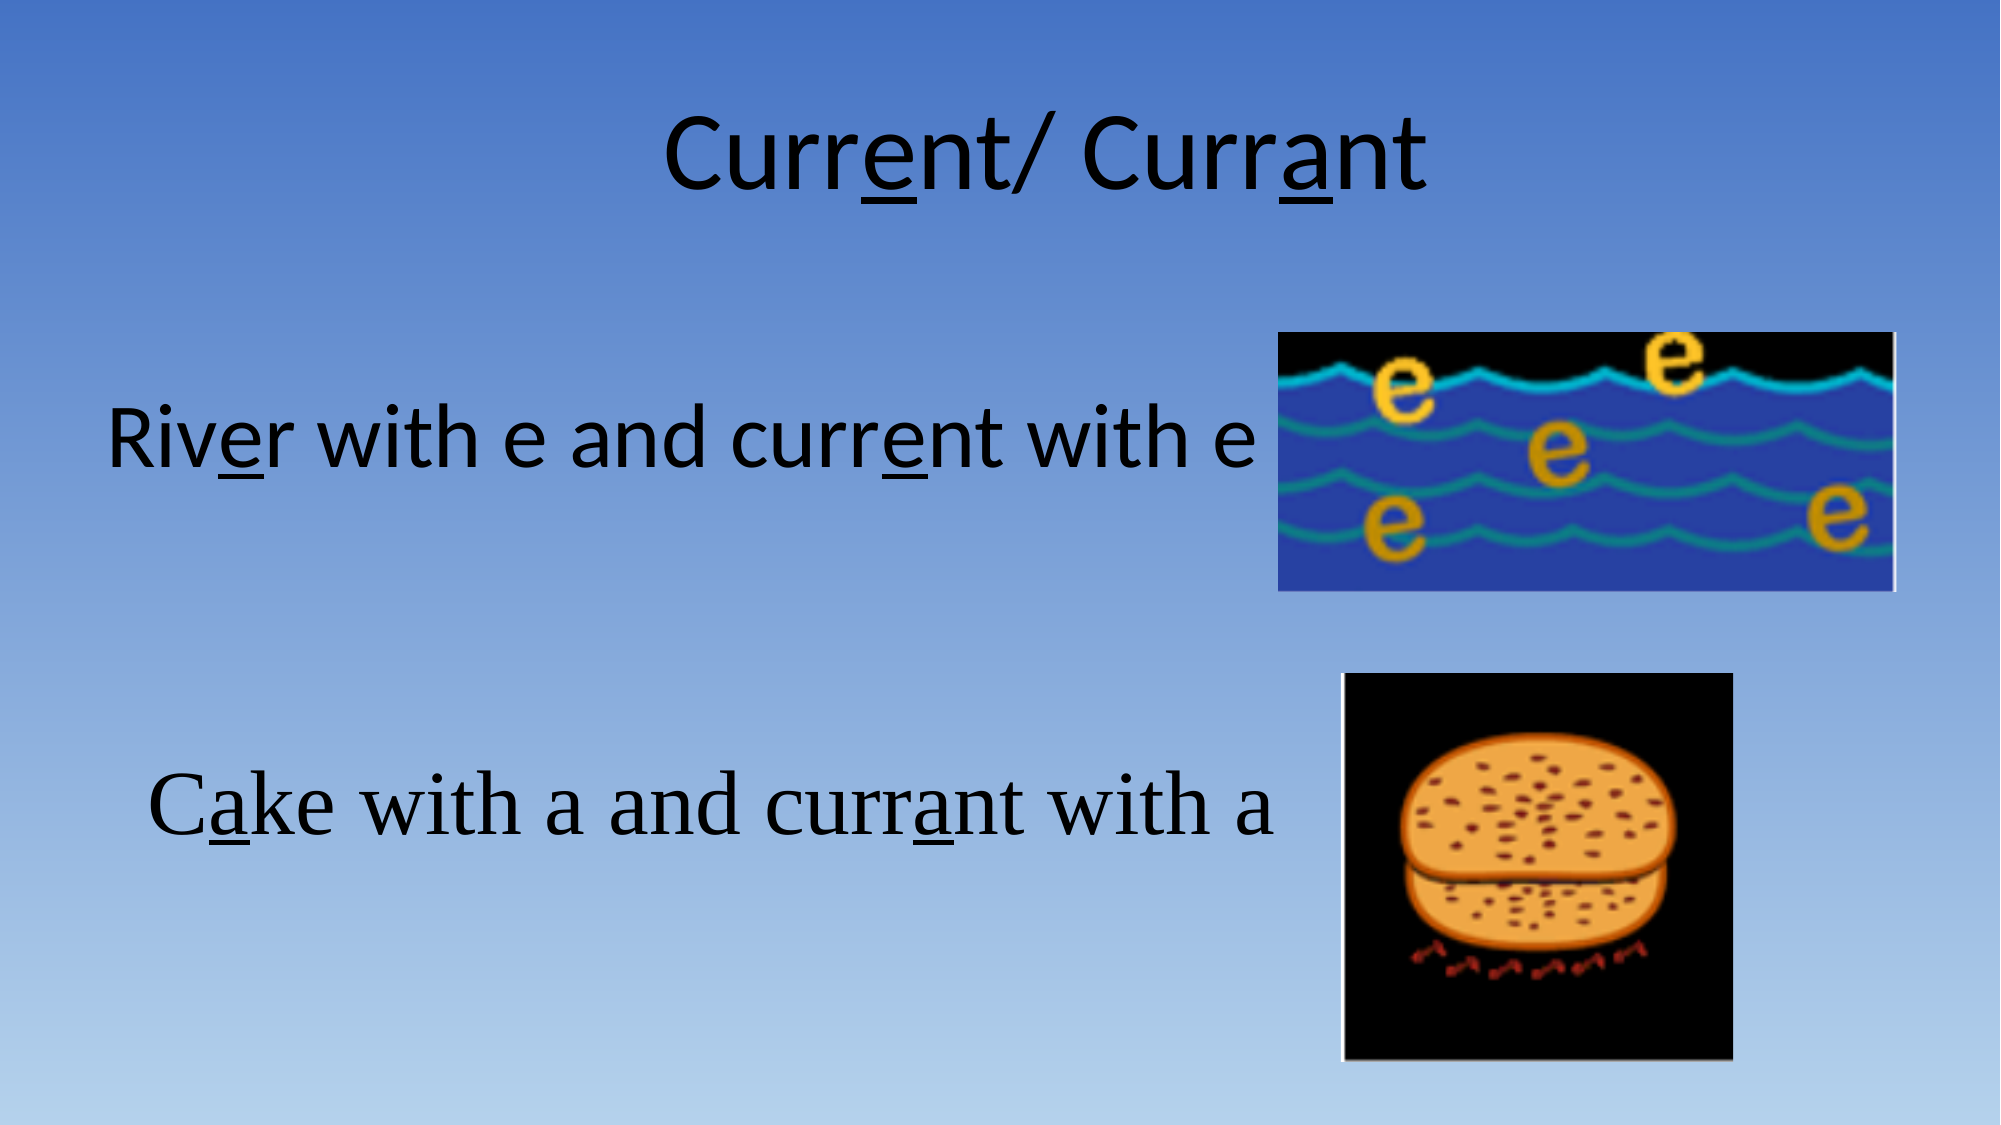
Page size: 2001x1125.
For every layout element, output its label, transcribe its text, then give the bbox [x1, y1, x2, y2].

text_box Current/ Currant [648, 69, 1444, 220]
picture [1340, 673, 1734, 1062]
picture [1278, 332, 1897, 592]
text_box Cake with a and currant with a [132, 735, 1337, 861]
text_box River with e and current with e [91, 368, 1274, 494]
